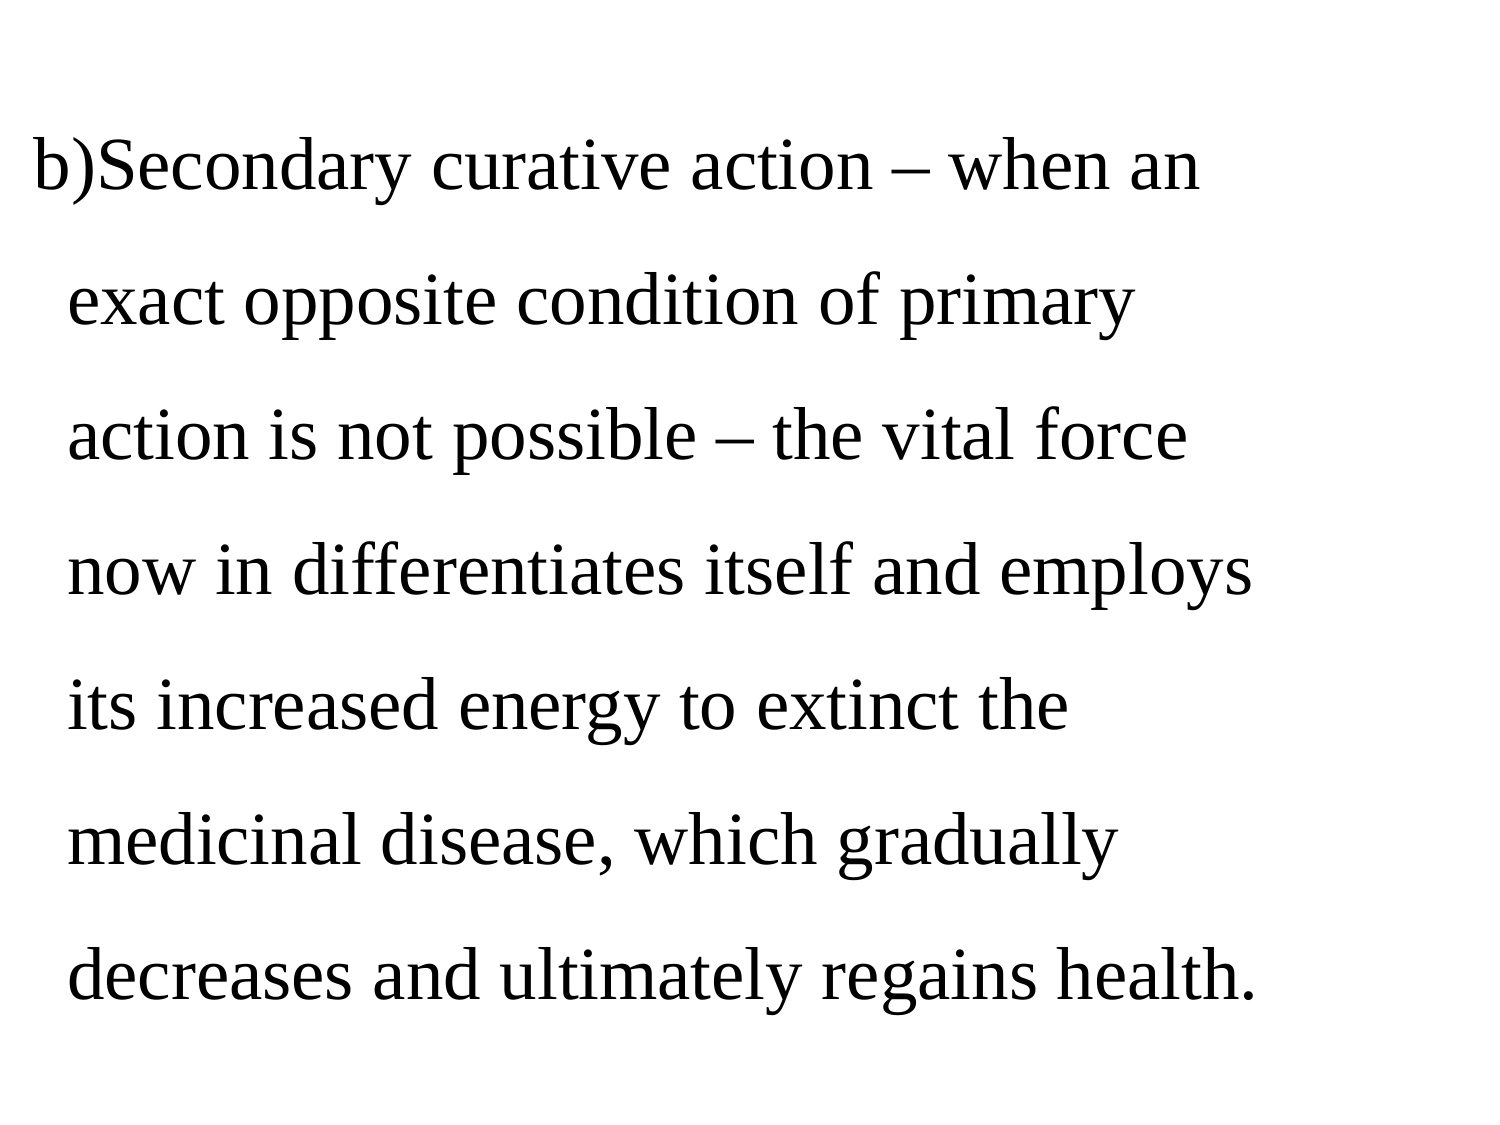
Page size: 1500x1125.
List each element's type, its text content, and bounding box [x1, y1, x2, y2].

list b)Secondary curative action – when an exact opposite condition of primary action is not possible – the vital force now in differentiates itself and employs its increased energy to extinct the medicinal disease, which gradually decreases and ultimately regains health. [0, 62, 1325, 1005]
